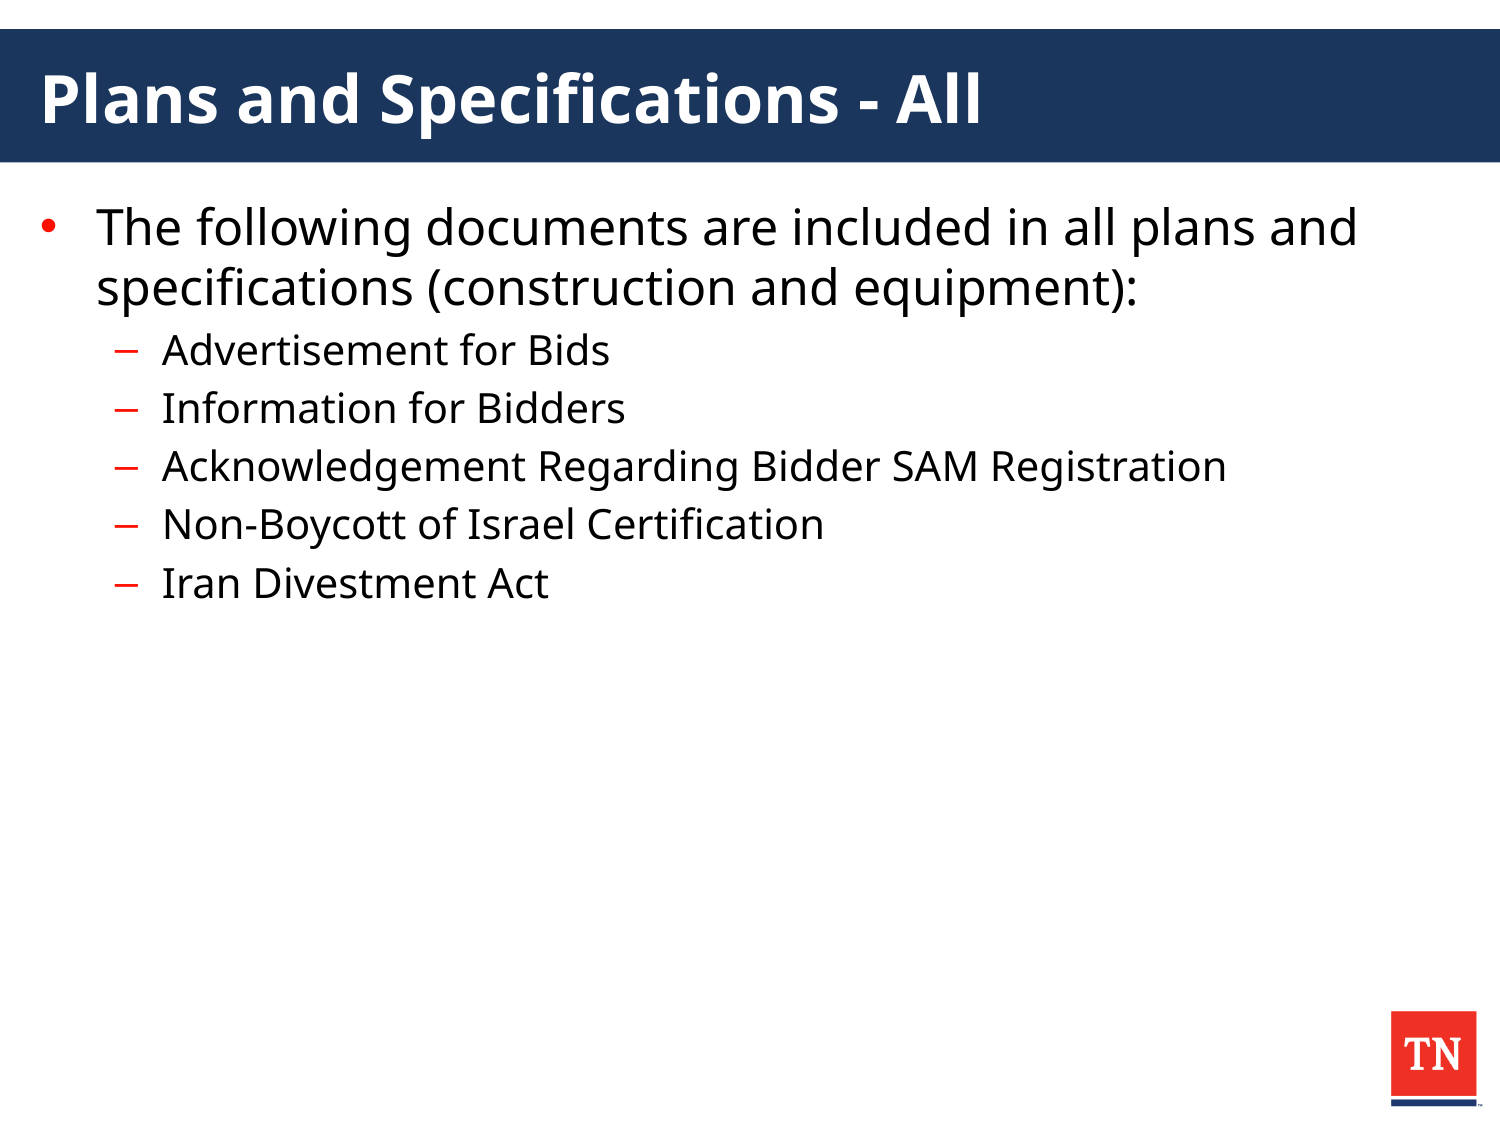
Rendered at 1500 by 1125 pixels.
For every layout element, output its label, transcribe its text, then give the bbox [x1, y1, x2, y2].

list The following documents are included in all plans and specifications (construction and equipment): Advertisement for Bids Information for Bidders Acknowledgement Regarding Bidder SAM Registration Non-Boycott of Israel Certification Iran Divestment Act [24, 187, 1475, 1100]
picture [1362, 987, 1500, 1125]
title Plans and Specifications - All [24, 29, 1475, 165]
